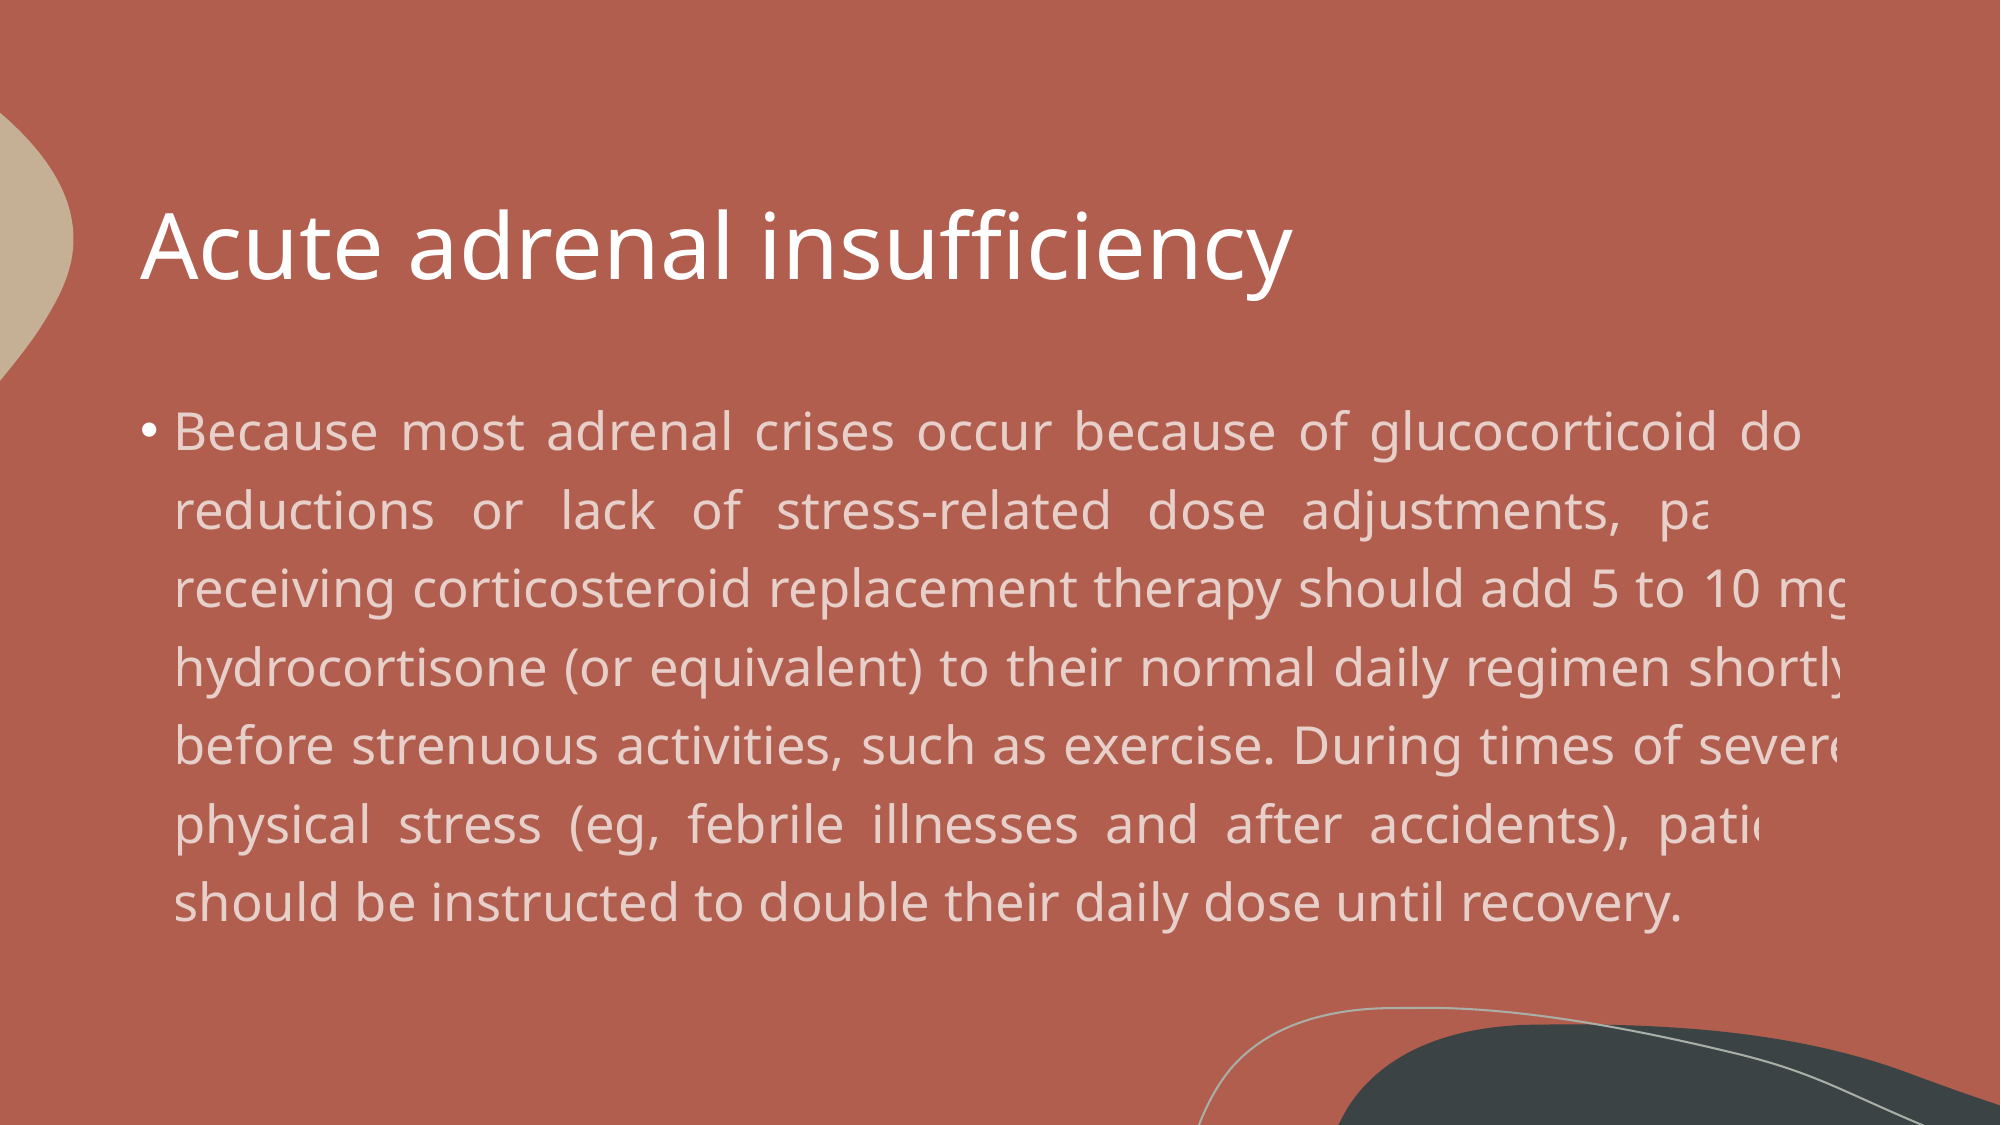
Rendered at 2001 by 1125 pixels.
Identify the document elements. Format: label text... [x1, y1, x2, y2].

list Because most adrenal crises occur because of glucocorticoid dose reductions or lack of stress-related dose adjustments, patients receiving corticosteroid replacement therapy should add 5 to 10 mg hydrocortisone (or equivalent) to their normal daily regimen shortly before strenuous activities, such as exercise. During times of severe physical stress (eg, febrile illnesses and after accidents), patients should be instructed to double their daily dose until recovery. [125, 375, 1875, 1002]
title Acute adrenal insufficiency [125, 125, 1875, 375]
